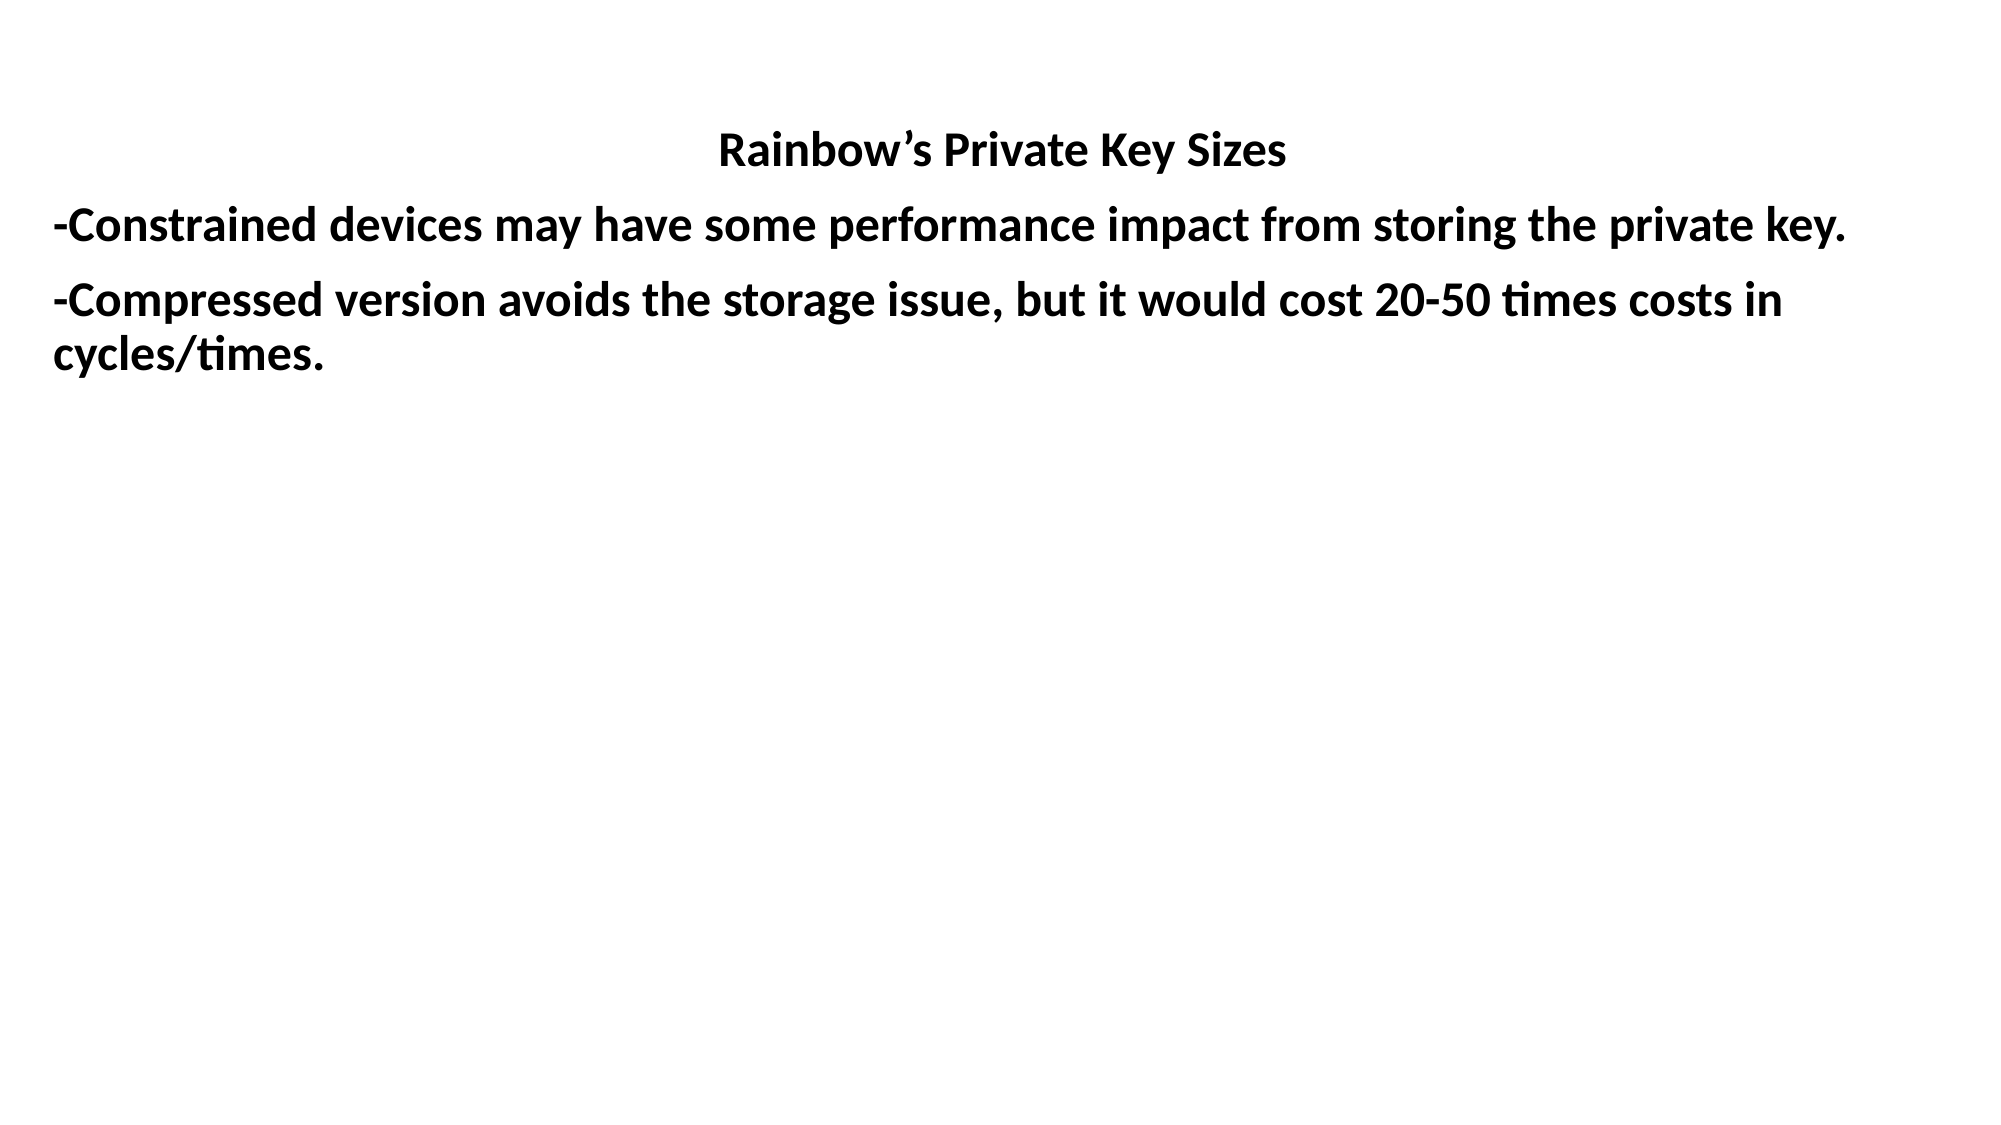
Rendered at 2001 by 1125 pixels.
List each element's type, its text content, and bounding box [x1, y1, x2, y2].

subtitle Rainbow’s Private Key Sizes -Constrained devices may have some performance impact from storing the private key. -Compressed version avoids the storage issue, but it would cost 20-50 times costs in cycles/times. [38, 35, 1968, 1098]
